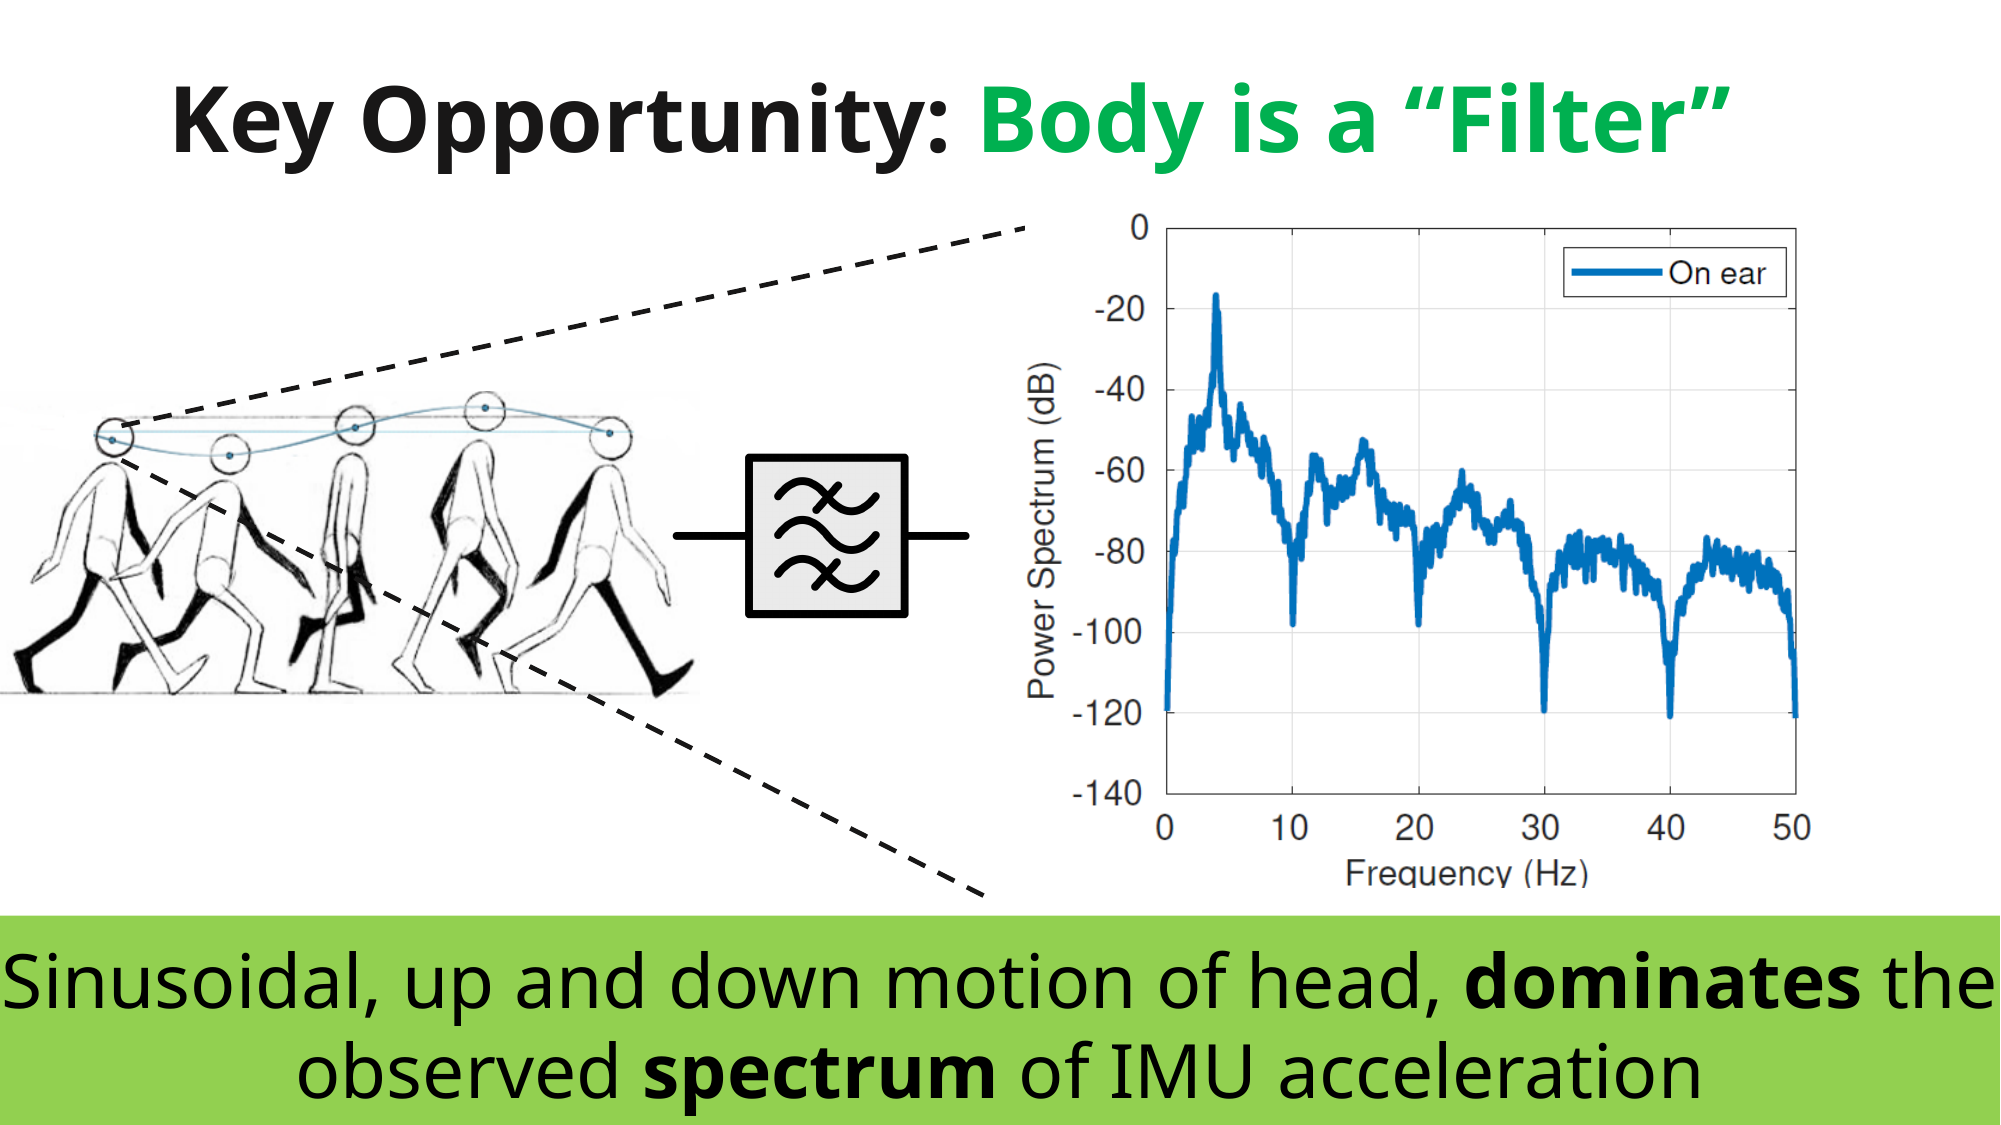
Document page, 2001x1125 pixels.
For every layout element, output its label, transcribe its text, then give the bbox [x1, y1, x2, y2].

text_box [121, 460, 987, 897]
picture [1025, 179, 1865, 888]
text_box Key Opportunity: Body is a “Filter” [154, 53, 1748, 179]
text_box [121, 227, 1025, 426]
text_box Sinusoidal, up and down motion of head, dominates the observed spectrum of IMU acceleration [0, 915, 2000, 1125]
picture [0, 391, 987, 704]
